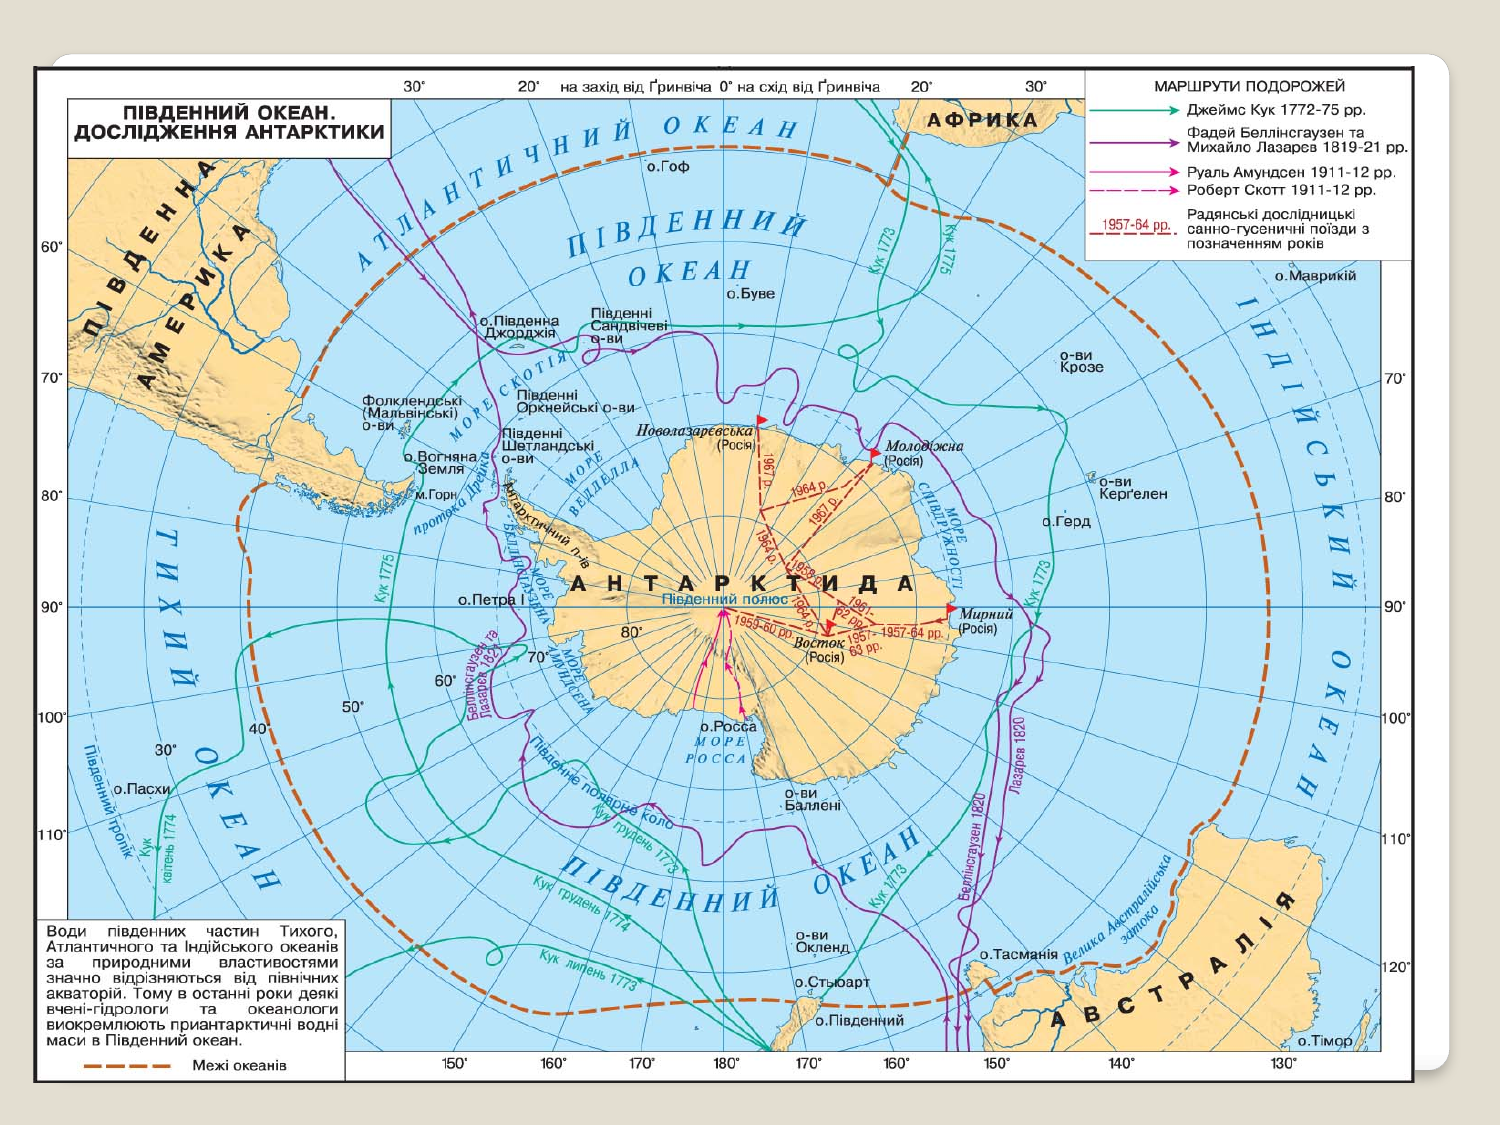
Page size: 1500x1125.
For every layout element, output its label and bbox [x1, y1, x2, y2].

picture [32, 66, 1416, 1084]
